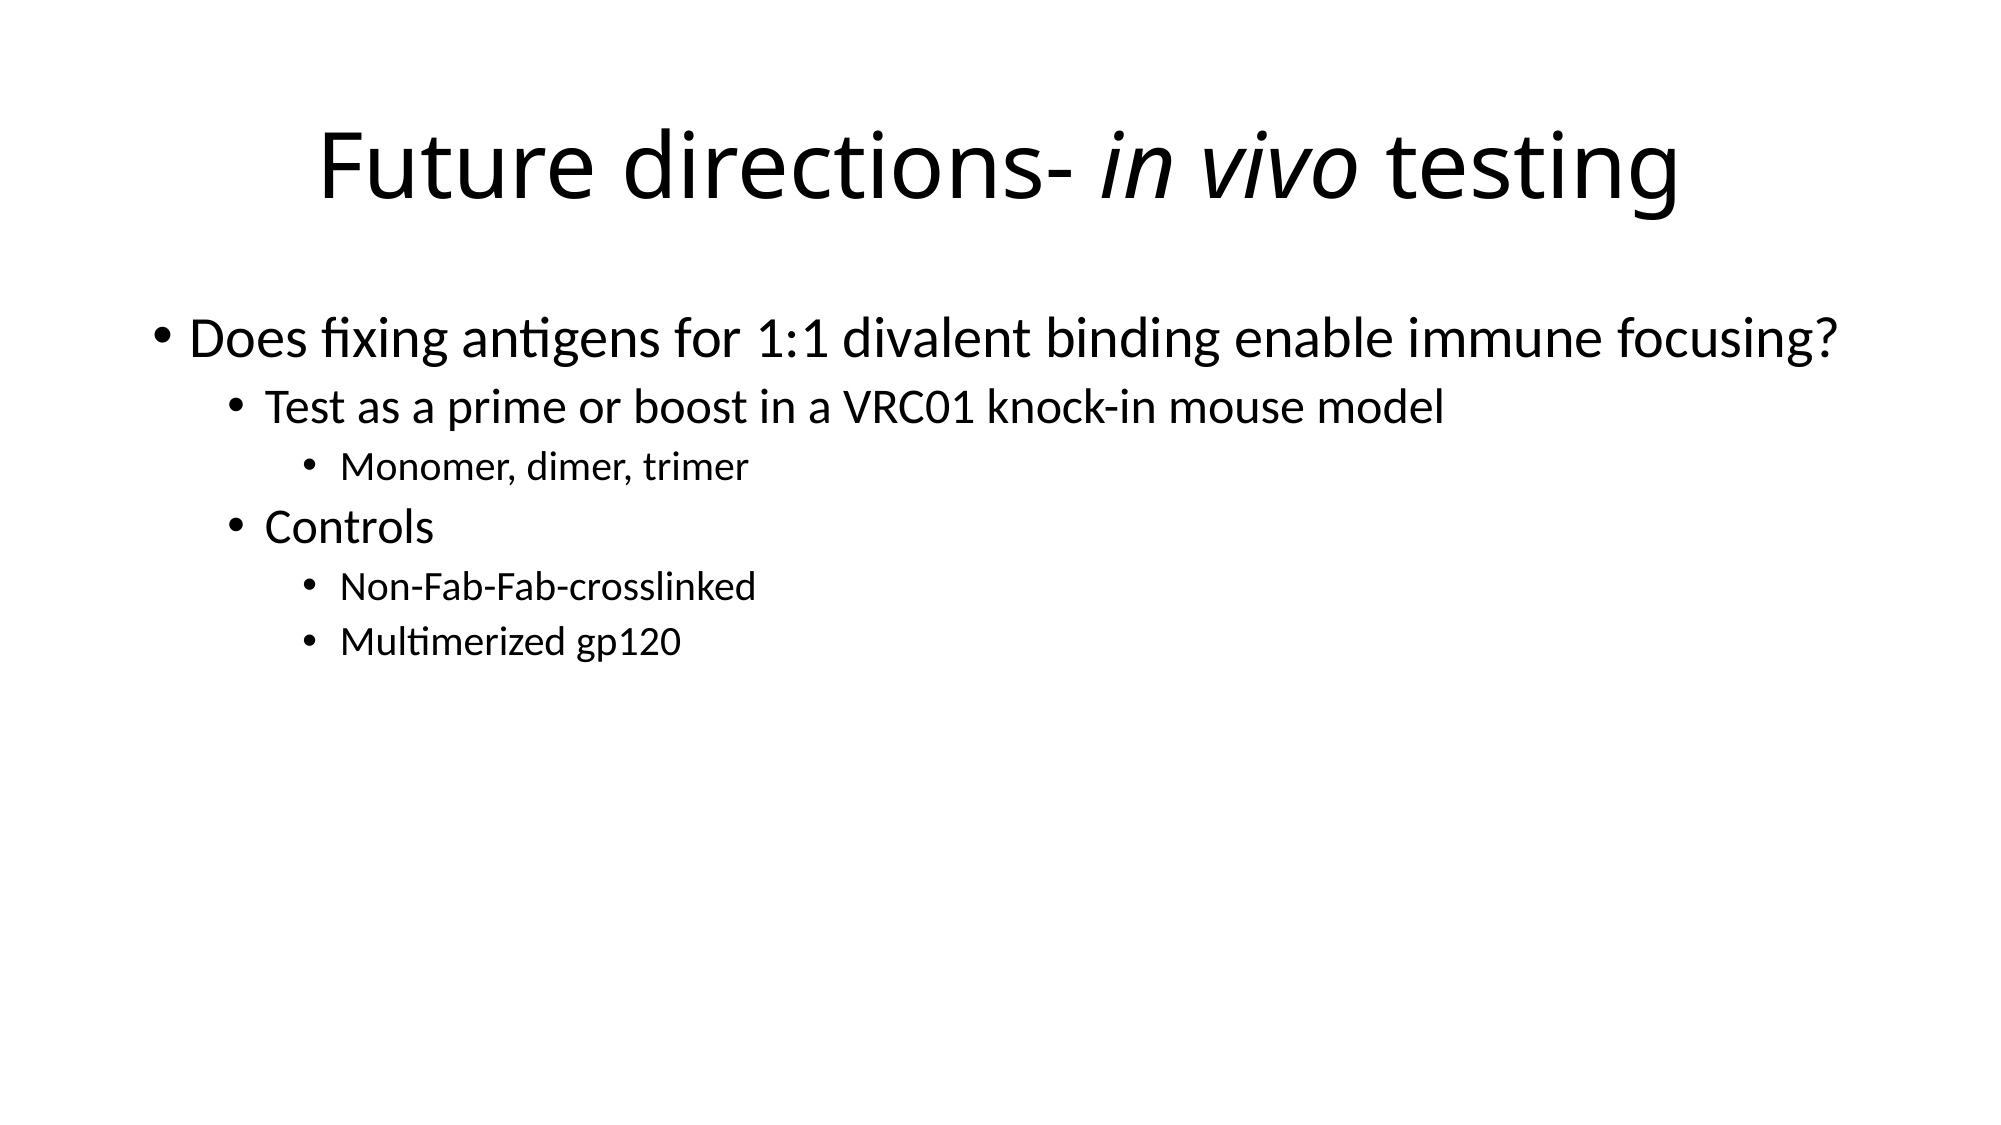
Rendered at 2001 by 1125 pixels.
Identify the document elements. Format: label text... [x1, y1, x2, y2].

list Does fixing antigens for 1:1 divalent binding enable immune focusing? Test as a prime or boost in a VRC01 knock-in mouse model Monomer, dimer, trimer Controls Non-Fab-Fab-crosslinked Multimerized gp120 [137, 299, 1863, 1014]
title Future directions- in vivo testing [137, 59, 1863, 278]
